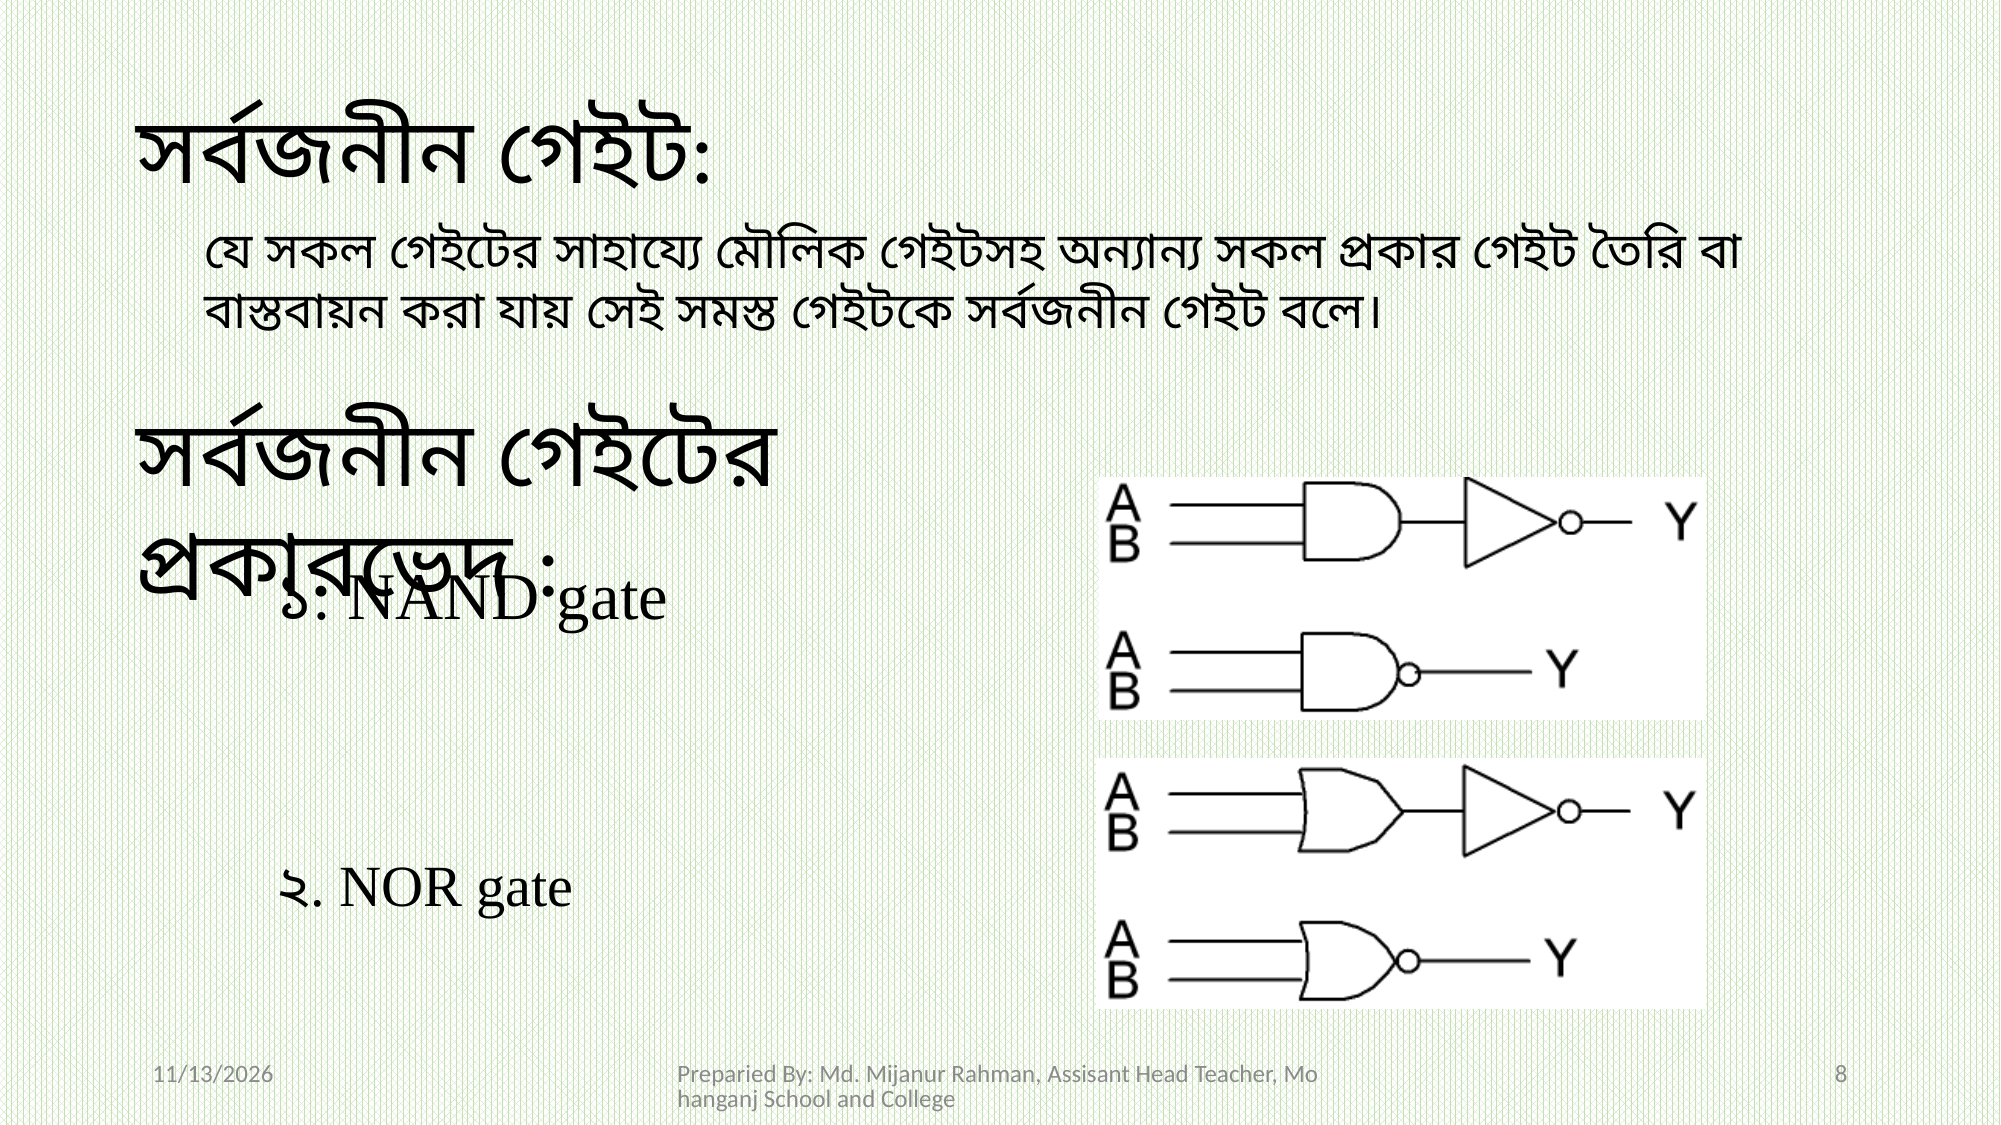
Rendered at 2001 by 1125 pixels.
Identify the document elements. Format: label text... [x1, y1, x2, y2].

text_box যে সকল গেইটের সাহায্যে মৌলিক গেইটসহ অন্যান্য সকল প্রকার গেইট তৈরি বা বাস্তবায়ন করা যায় সেই সমস্ত গেইটকে সর্বজনীন গেইট বলে। [189, 210, 1865, 346]
text_box ১. NAND gate [259, 537, 703, 642]
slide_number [137, 1042, 588, 1103]
slide_number 8 [1412, 1042, 1863, 1103]
picture [1095, 758, 1706, 1009]
text_box ২. NOR gate [261, 840, 603, 926]
text_box সর্বজনীন গেইট: [122, 84, 841, 210]
text_box সর্বজনীন গেইটের প্রকারভেদ : [122, 387, 1100, 622]
picture [1099, 477, 1706, 720]
footer Preparied By: Md. Mijanur Rahman, Assisant Head Teacher, Mohanganj School and College [662, 1042, 1338, 1103]
